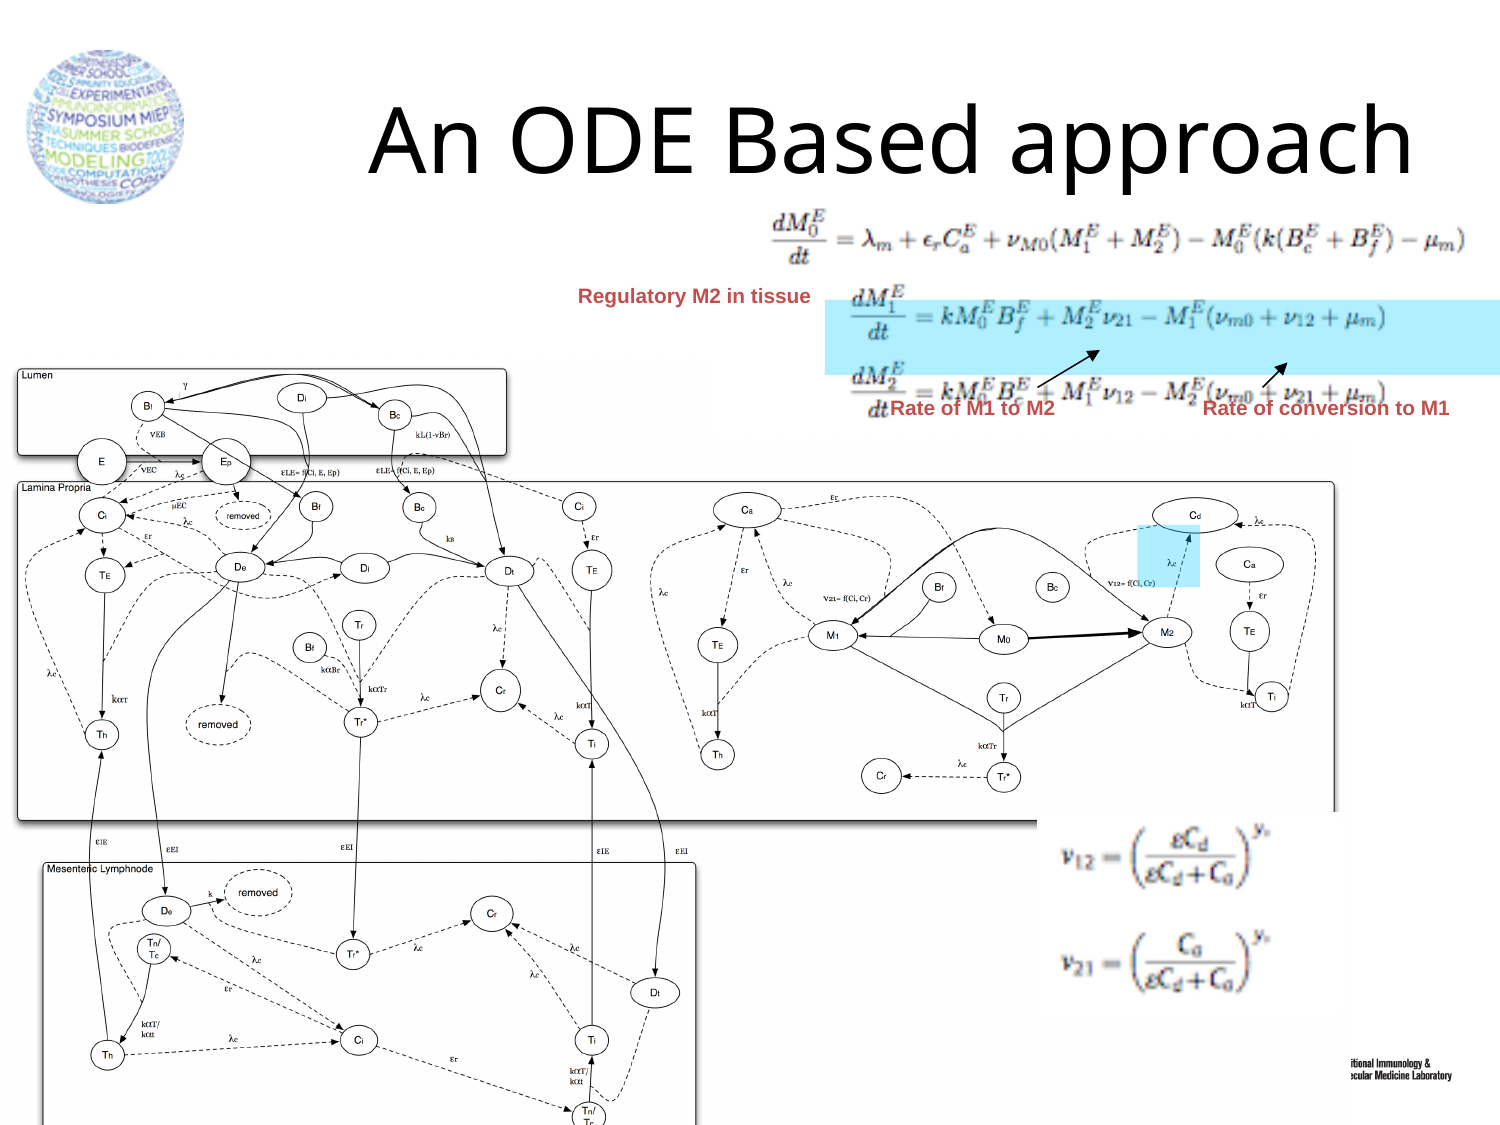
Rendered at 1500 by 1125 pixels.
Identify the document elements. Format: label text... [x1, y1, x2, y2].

title An ODE Based approach [200, 42, 1456, 231]
picture [0, 187, 1500, 1125]
text_box Regulatory M2 in tissue [563, 275, 707, 315]
picture [26, 50, 184, 204]
